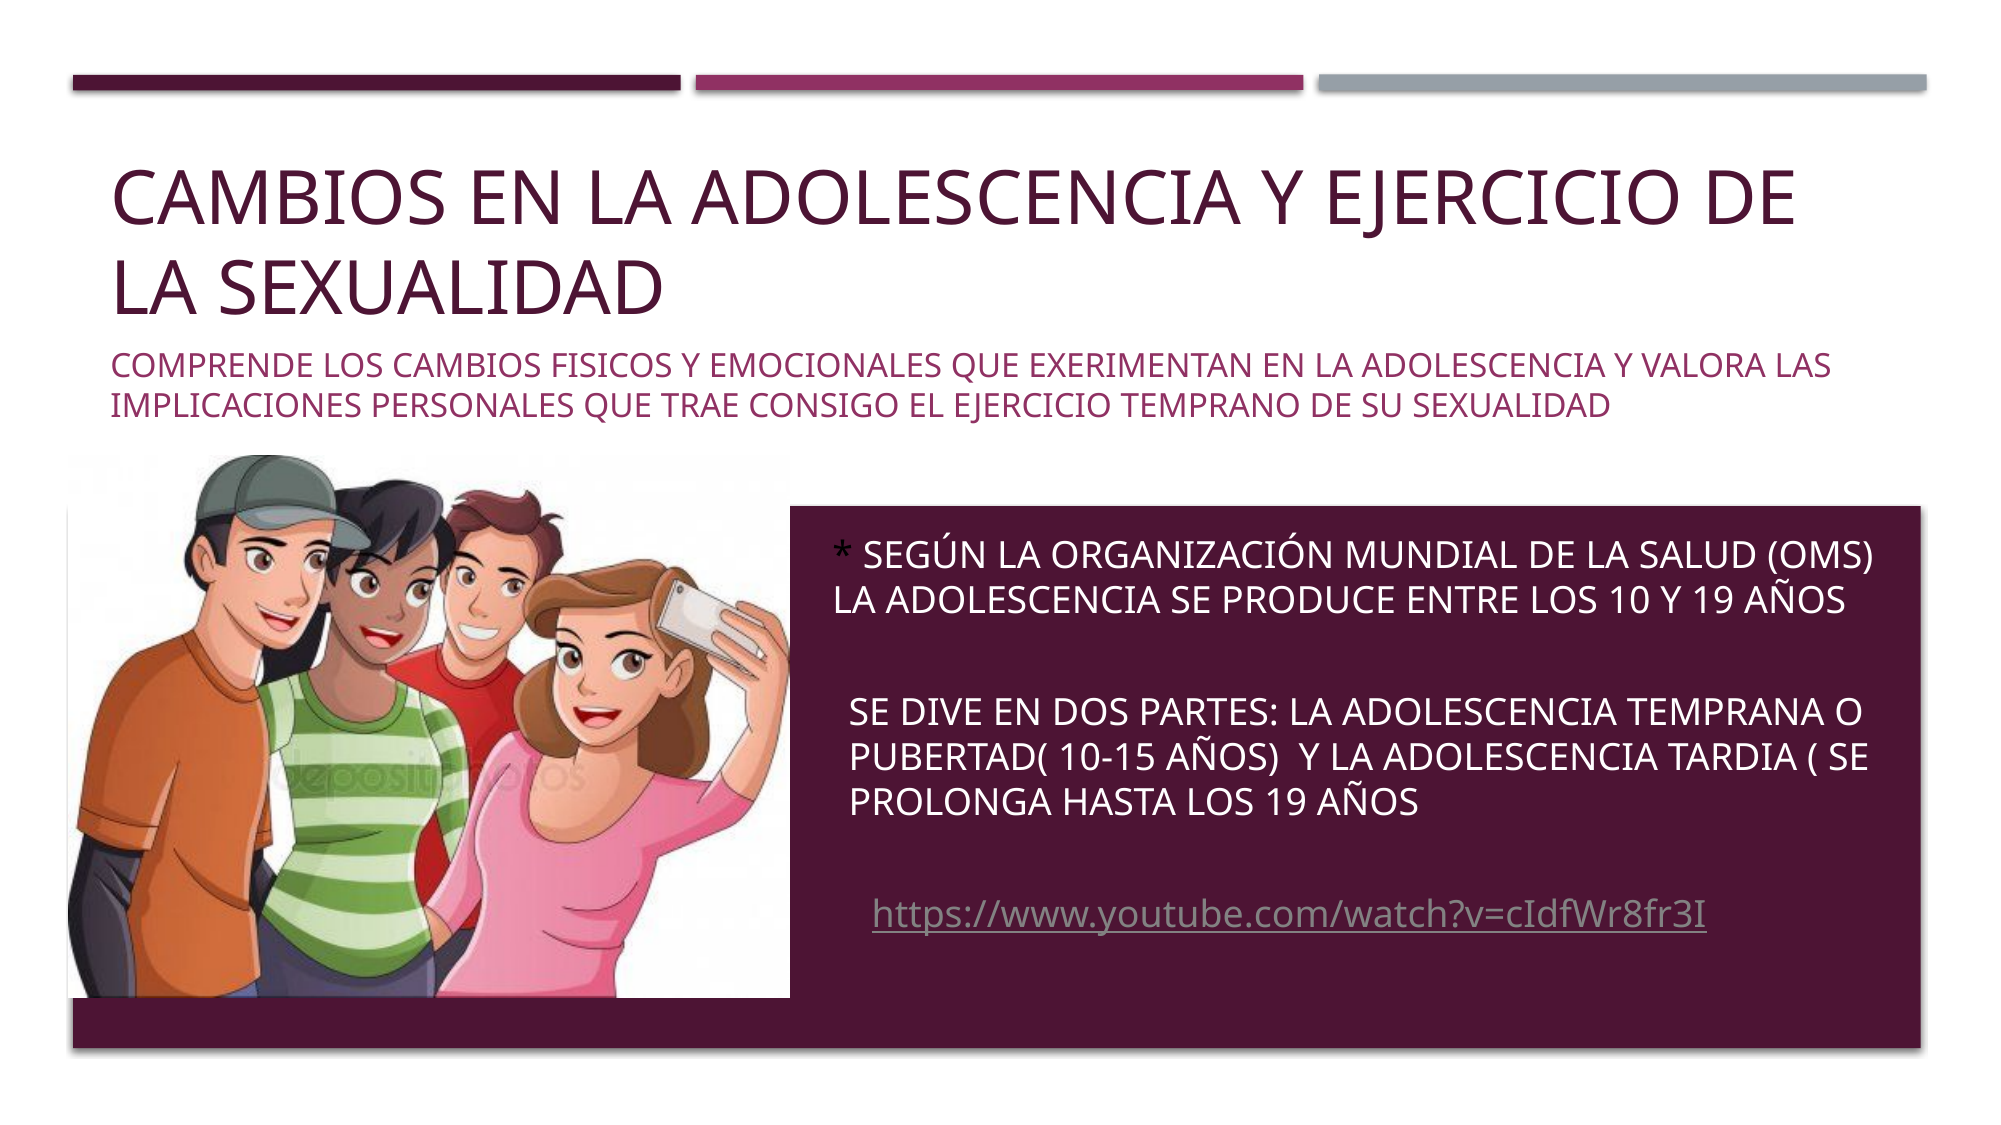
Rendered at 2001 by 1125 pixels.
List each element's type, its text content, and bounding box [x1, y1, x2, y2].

text_box https://www.youtube.com/watch?v=cIdfWr8fr3I [856, 882, 1722, 949]
title CAMBIOS EN LA ADOLESCENCIA Y EJERCICIO DE LA SEXUALIDAD [95, 94, 1899, 336]
text_box * SEGÚN LA ORGANIZACIÓN MUNDIAL DE LA SALUD (OMS) LA ADOLESCENCIA SE PRODUCE ENTRE LOS 10 Y 19 AÑOS [817, 524, 1899, 629]
picture [68, 454, 791, 998]
text_box SE DIVE EN DOS PARTES: LA ADOLESCENCIA TEMPRANA O PUBERTAD( 10-15 AÑOS) Y LA ADOLESCENCIA TARDIA ( SE PROLONGA HASTA LOS 19 AÑOS [833, 680, 1899, 830]
subtitle COMPRENDE LOS CAMBIOS FISICOS Y EMOCIONALES QUE EXERIMENTAN EN LA ADOLESCENCIA Y VALORA LAS IMPLICACIONES PERSONALES QUE TRAE CONSIGO EL EJERCICIO TEMPRANO DE SU SEXUALIDAD [95, 336, 1899, 434]
